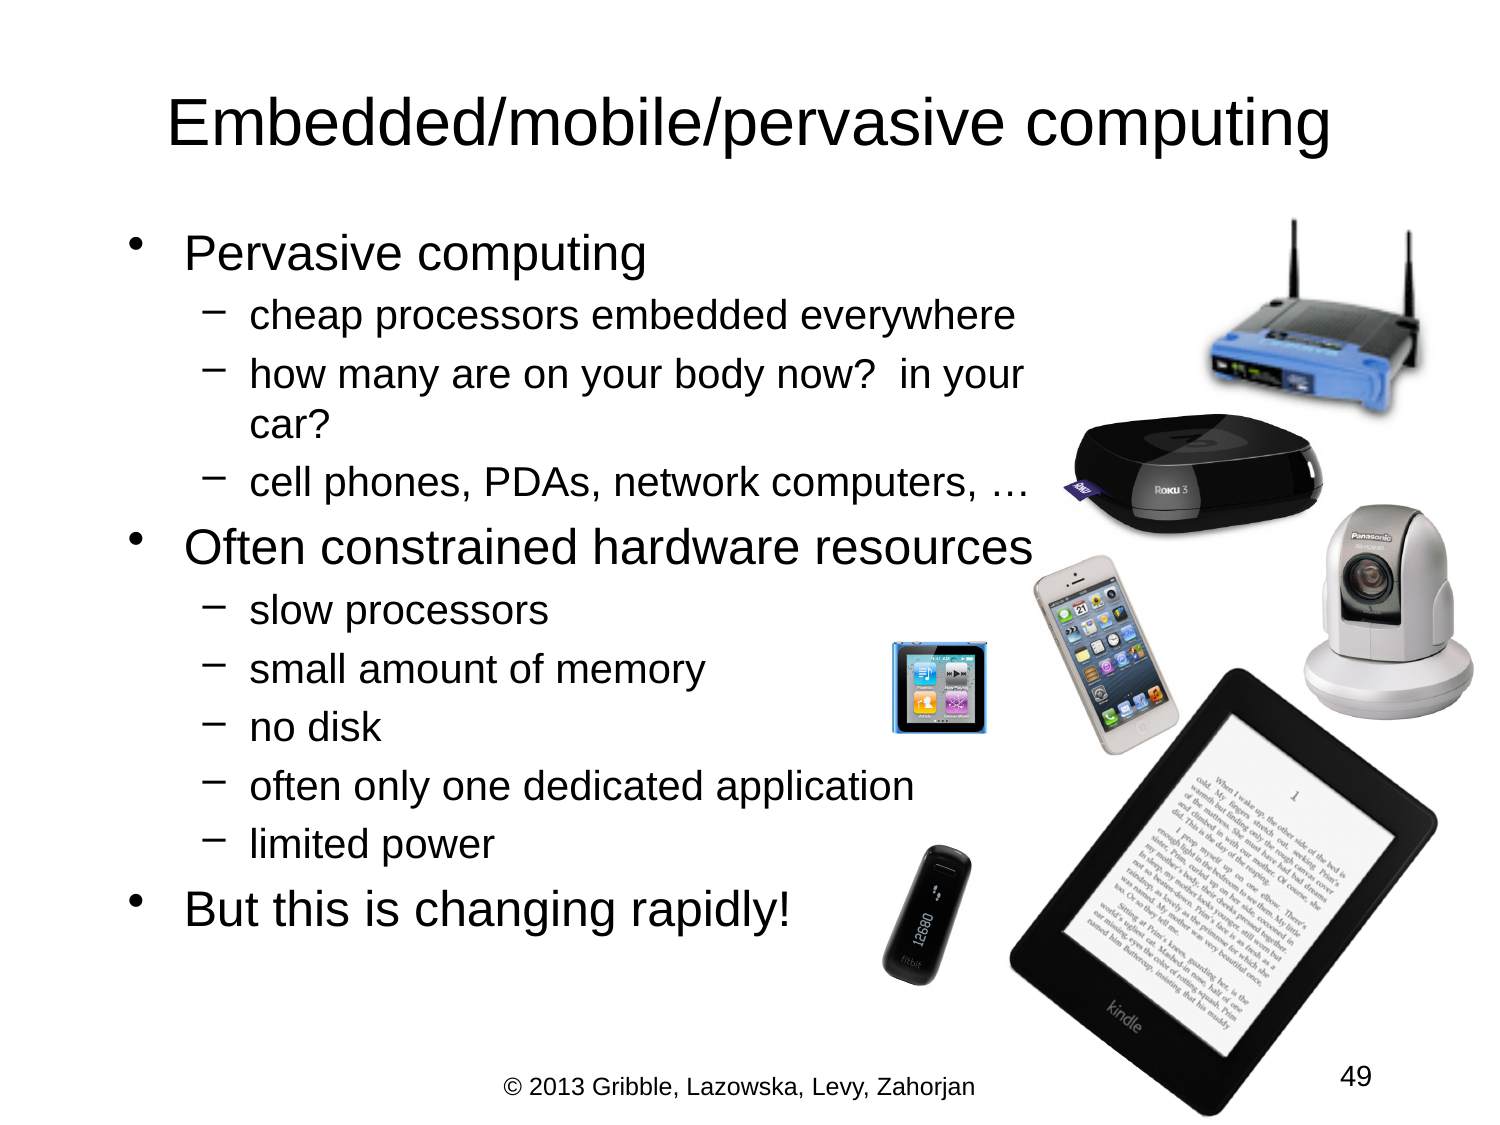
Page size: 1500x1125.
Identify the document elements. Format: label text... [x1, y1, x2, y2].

picture [887, 637, 990, 738]
picture [876, 838, 981, 991]
list Pervasive computing cheap processors embedded everywhere how many are on your body now? in your car? cell phones, PDAs, network computers, … Often constrained hardware resources slow processors small amount of memory no disk often only one dedicated application limited power But this is changing rapidly! [112, 212, 1050, 1025]
footer © 2013 Gribble, Lazowska, Levy, Zahorjan [437, 1062, 1050, 1088]
slide_number 49 [1074, 1050, 1179, 1100]
slide_number 49 [1234, 1050, 1388, 1100]
picture [1001, 187, 1500, 1124]
title Embedded/mobile/pervasive computing [112, 62, 1388, 175]
